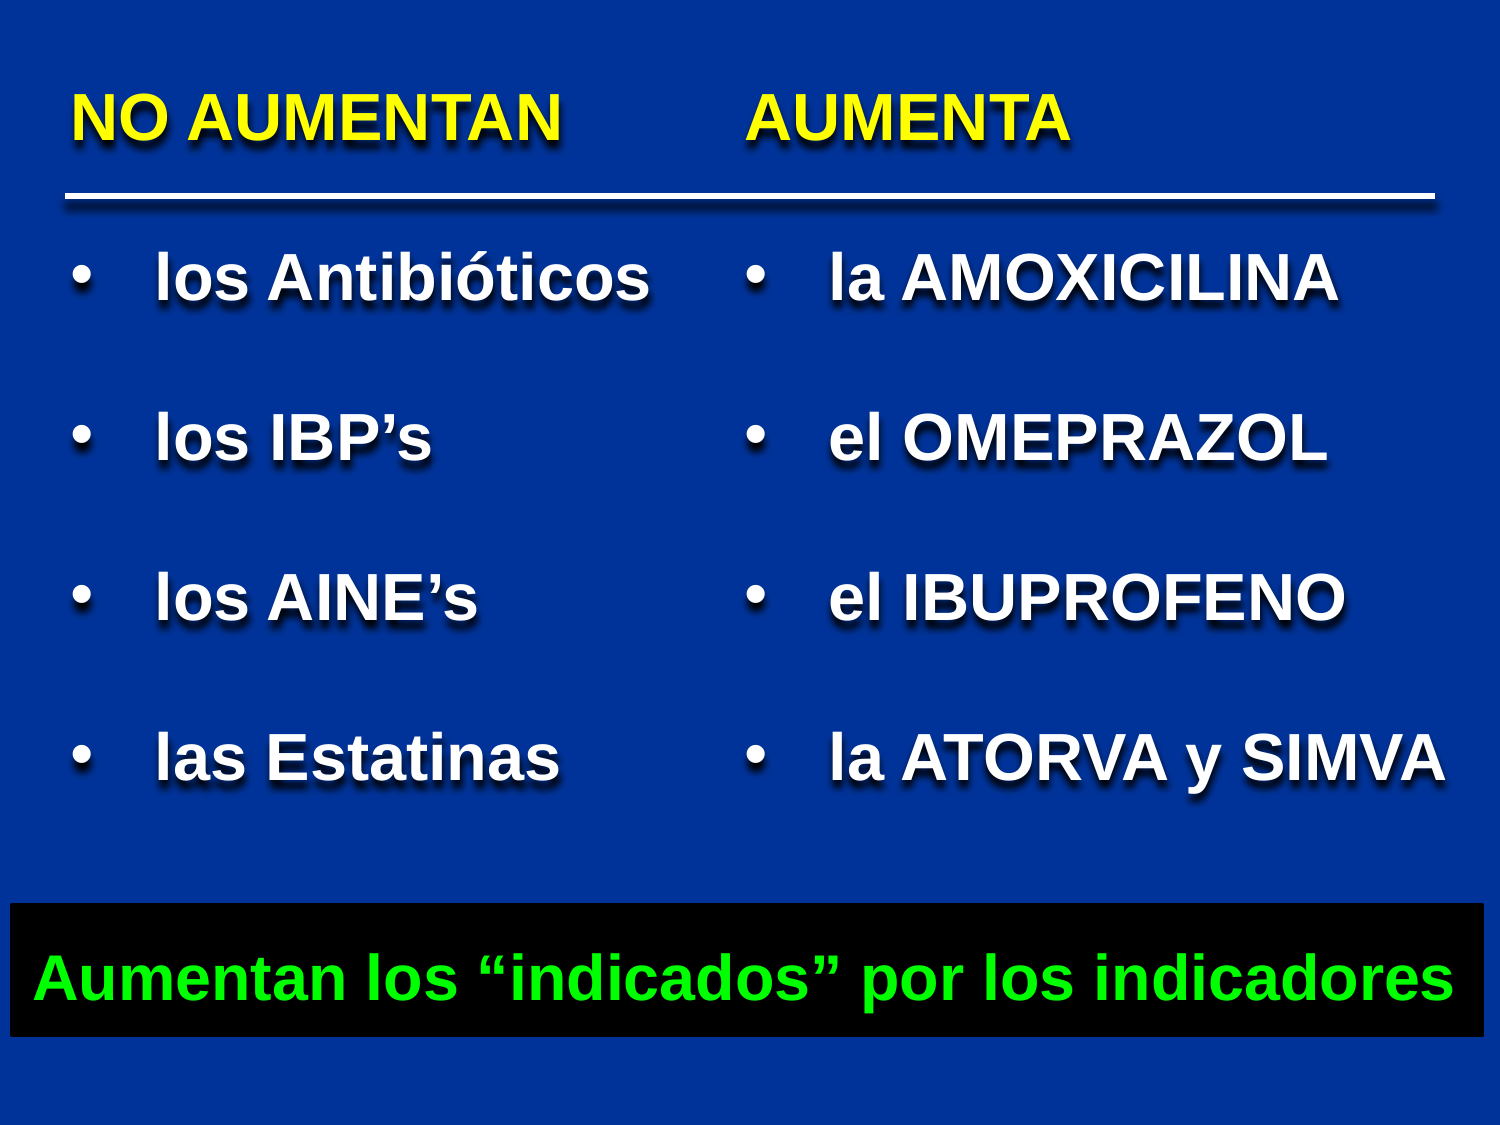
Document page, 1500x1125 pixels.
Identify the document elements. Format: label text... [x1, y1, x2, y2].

text_box NO AUMENTAN los Antibióticos los IBP’s los AINE’s las Estatinas [55, 66, 668, 801]
text_box [10, 903, 1484, 1037]
text_box AUMENTA la AMOXICILINA el OMEPRAZOL el IBUPROFENO la ATORVA y SIMVA [729, 66, 1463, 801]
text_box Aumentan los “indicados” por los indicadores [17, 928, 1495, 1021]
